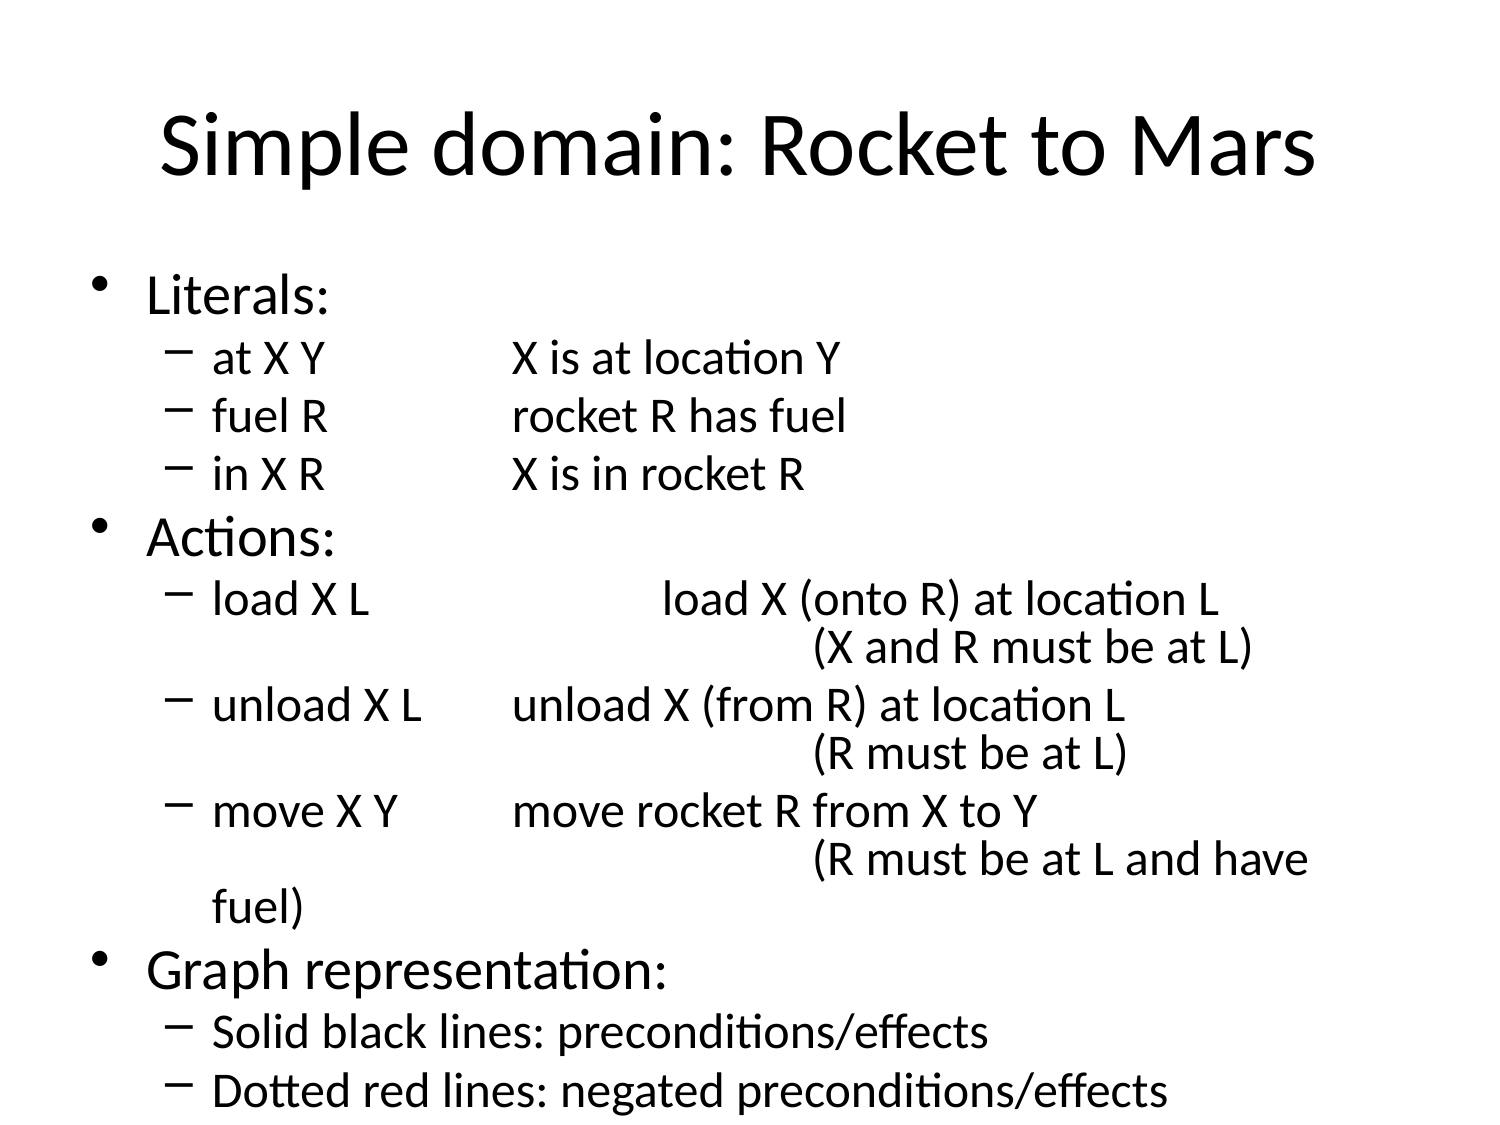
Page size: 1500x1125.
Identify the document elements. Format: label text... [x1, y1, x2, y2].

list Literals: at X Y X is at location Y fuel R rocket R has fuel in X R X is in rocket R Actions: load X L load X (onto R) at location L (X and R must be at L) unload X L unload X (from R) at location L (R must be at L) move X Y move rocket R from X to Y (R must be at L and have fuel) Graph representation: Solid black lines: preconditions/effects Dotted red lines: negated preconditions/effects [75, 262, 1425, 1005]
title Simple domain: Rocket to Mars [75, 45, 1425, 233]
